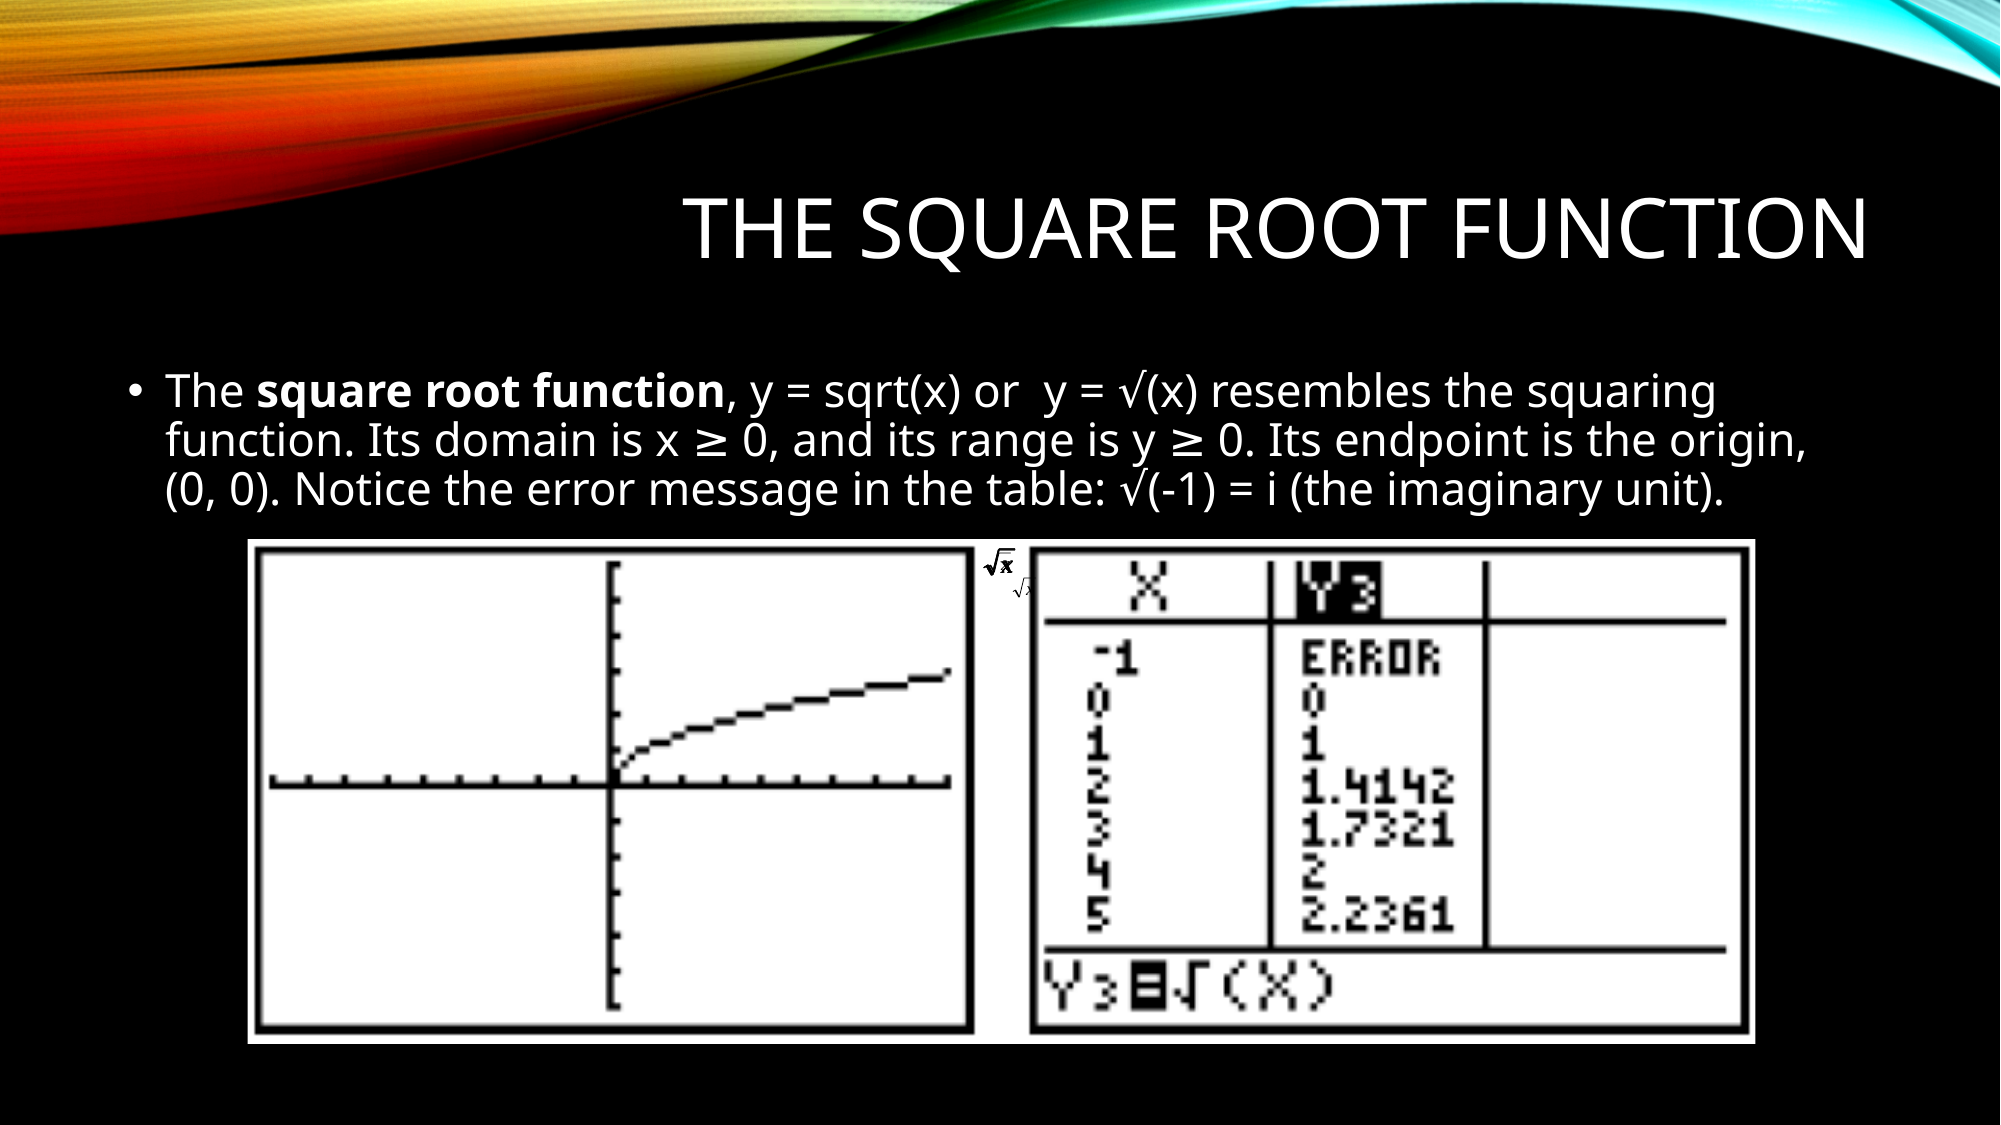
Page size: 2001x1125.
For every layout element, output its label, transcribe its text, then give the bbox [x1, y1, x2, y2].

picture [0, 0, 2000, 237]
picture [247, 539, 1756, 1045]
title The SQUARE ROOT Function [474, 125, 1888, 338]
list The square root function, y = sqrt(x) or y = √(x) resembles the squaring function. Its domain is x ≥ 0, and its range is y ≥ 0. Its endpoint is the origin, (0, 0). Notice the error message in the table: √(-1) = i (the imaginary unit). [112, 360, 1888, 1021]
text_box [979, 543, 1020, 582]
